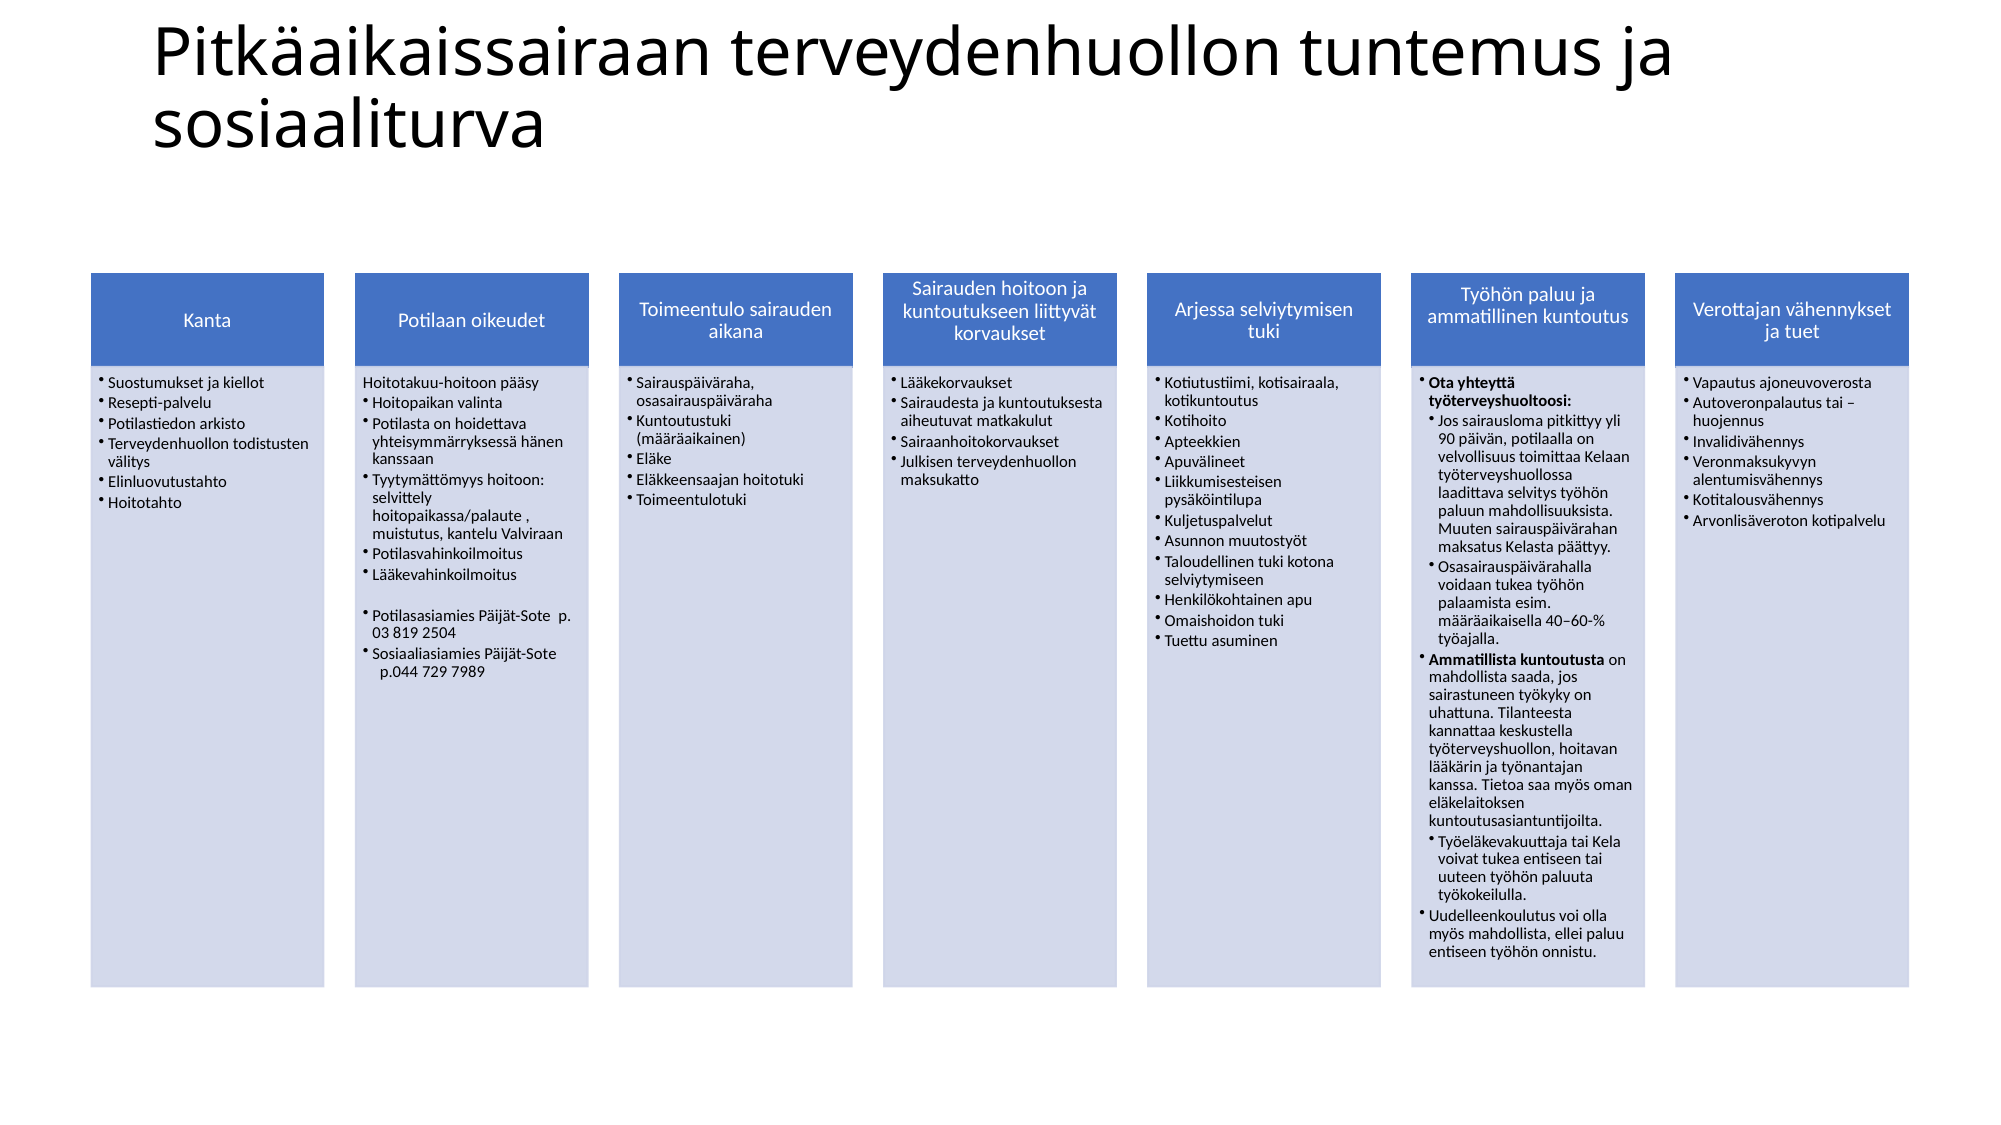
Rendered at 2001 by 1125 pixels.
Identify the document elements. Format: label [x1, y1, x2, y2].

text_box [90, 50, 1909, 1125]
